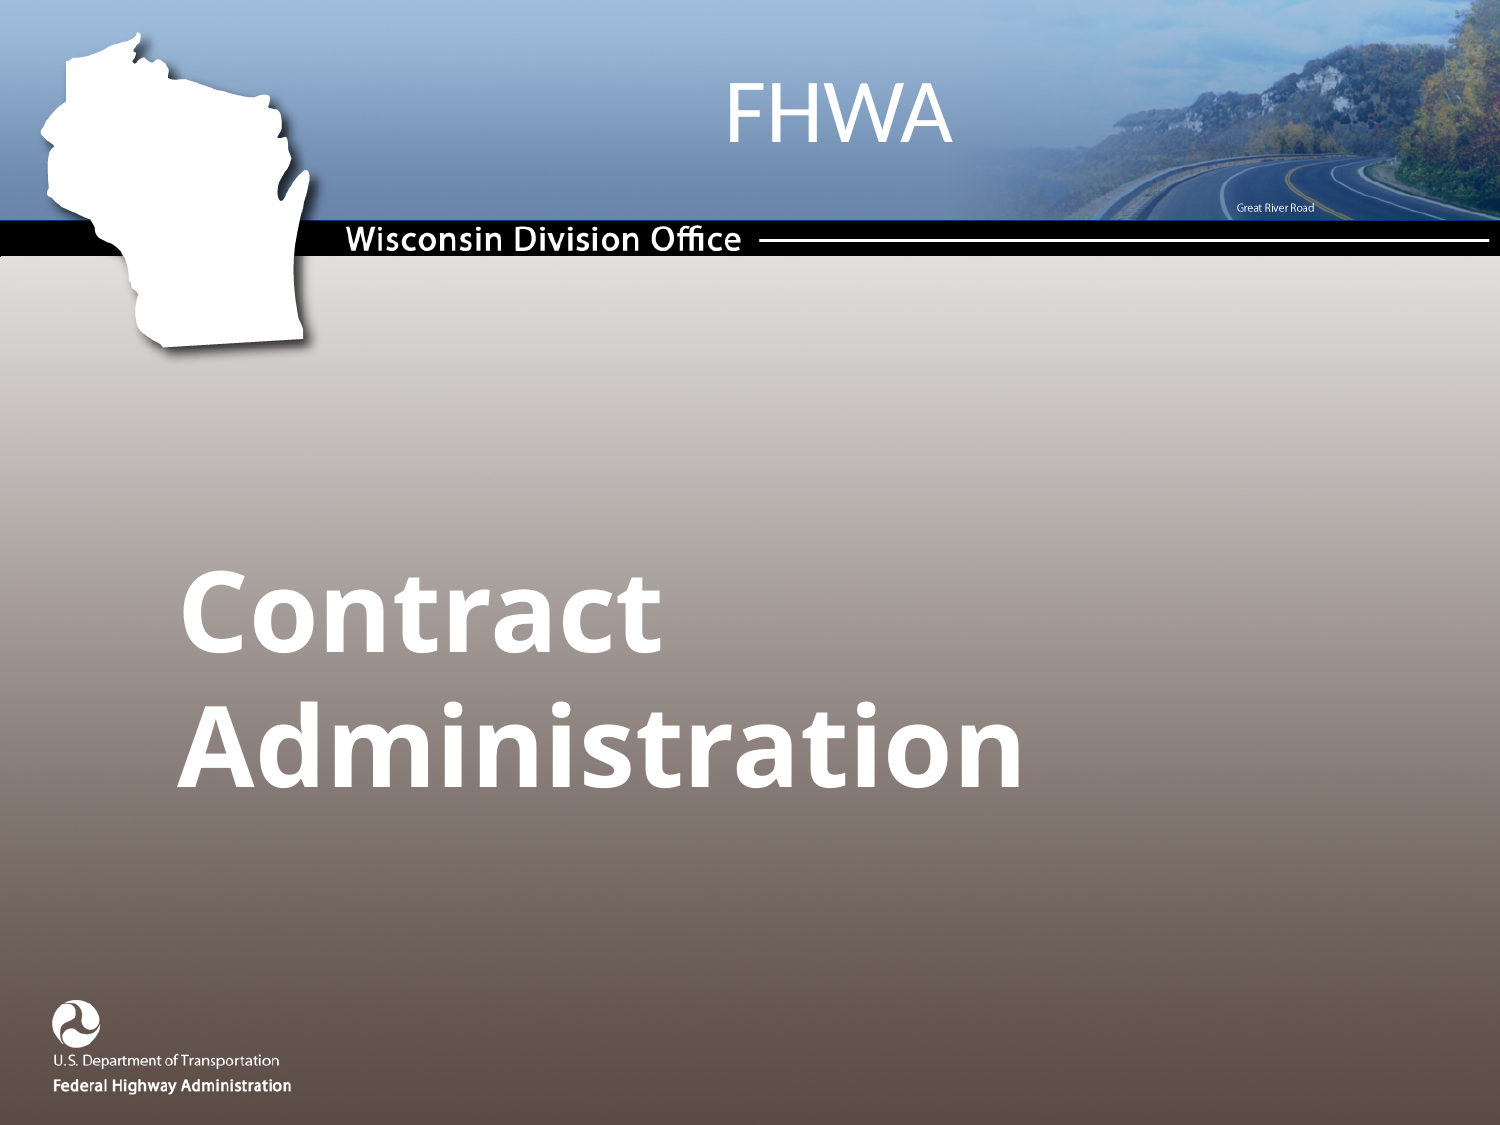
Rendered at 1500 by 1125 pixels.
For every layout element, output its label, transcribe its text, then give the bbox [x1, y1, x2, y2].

title FHWA [253, 12, 1425, 200]
picture [0, 0, 1500, 1125]
text_box Contract Administration [162, 374, 1375, 900]
